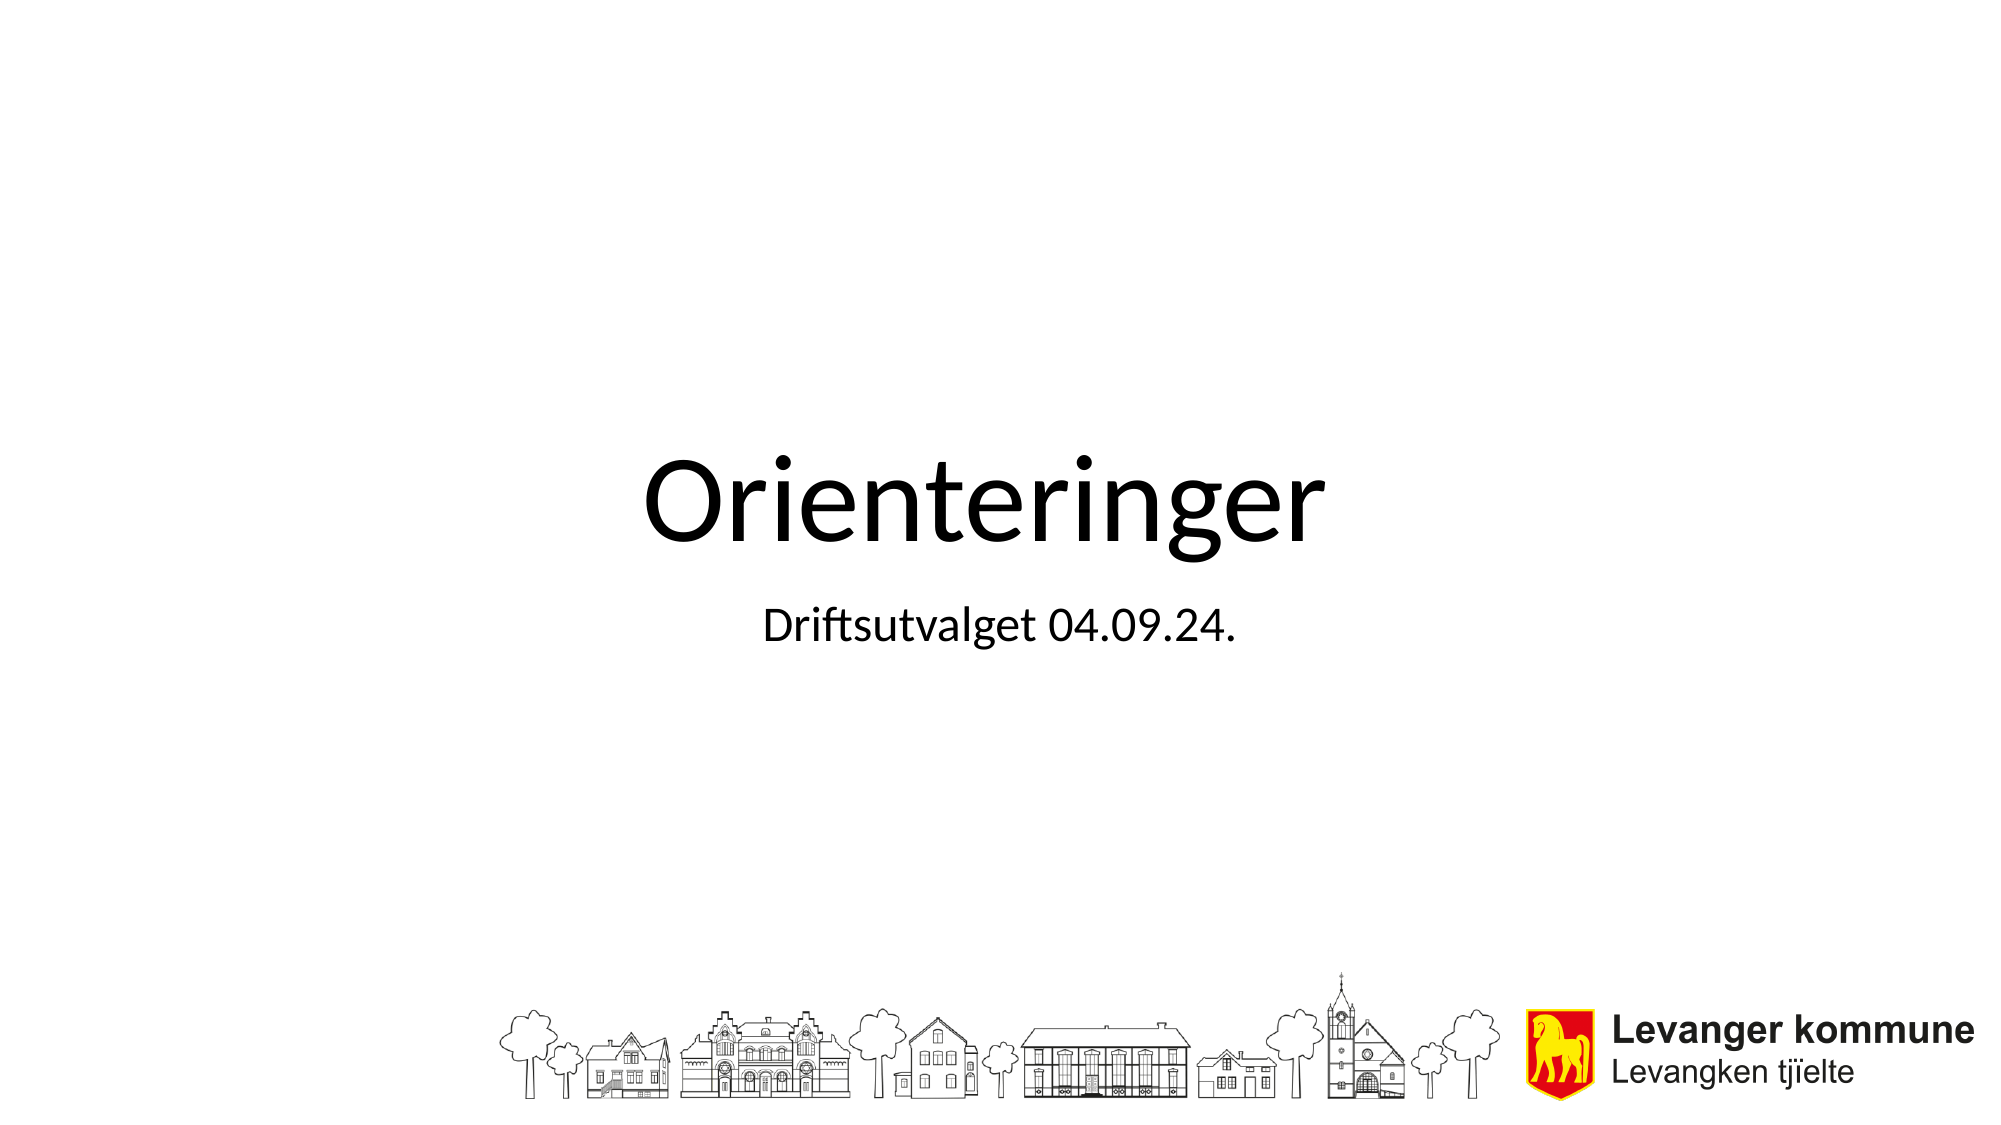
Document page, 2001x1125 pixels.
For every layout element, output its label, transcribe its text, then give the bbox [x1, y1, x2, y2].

picture [1525, 1009, 1974, 1102]
subtitle Driftsutvalget 04.09.24. [249, 590, 1750, 863]
title Orienteringer [249, 184, 1750, 576]
picture [498, 971, 1500, 1100]
